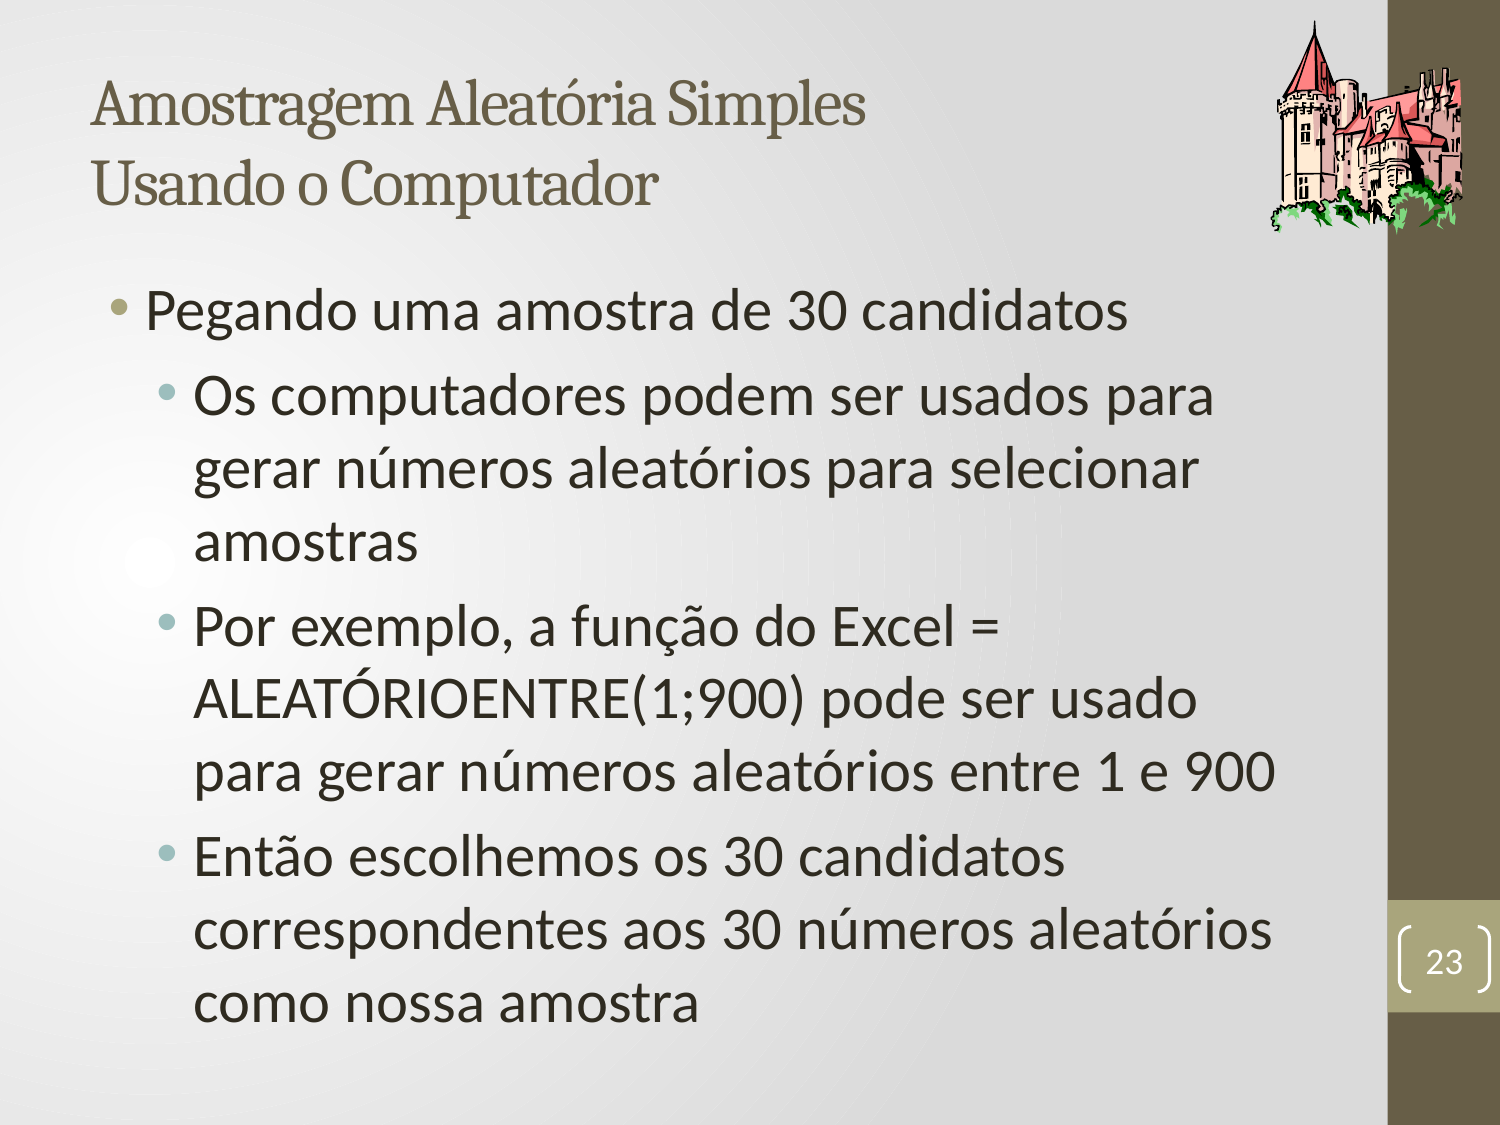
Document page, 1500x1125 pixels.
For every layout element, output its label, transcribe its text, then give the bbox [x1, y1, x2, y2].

title Amostragem Aleatória Simples Usando o Computador [75, 45, 1268, 233]
slide_number 23 [1397, 925, 1492, 994]
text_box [1269, 19, 1464, 236]
list Pegando uma amostra de 30 candidatos Os computadores podem ser usados ​​para gerar números aleatórios para selecionar amostras Por exemplo, a função do Excel = ALEATÓRIOENTRE(1;900) pode ser usado para gerar números aleatórios entre 1 e 900 Então escolhemos os 30 candidatos correspondentes aos 30 números aleatórios como nossa amostra [75, 262, 1325, 1050]
